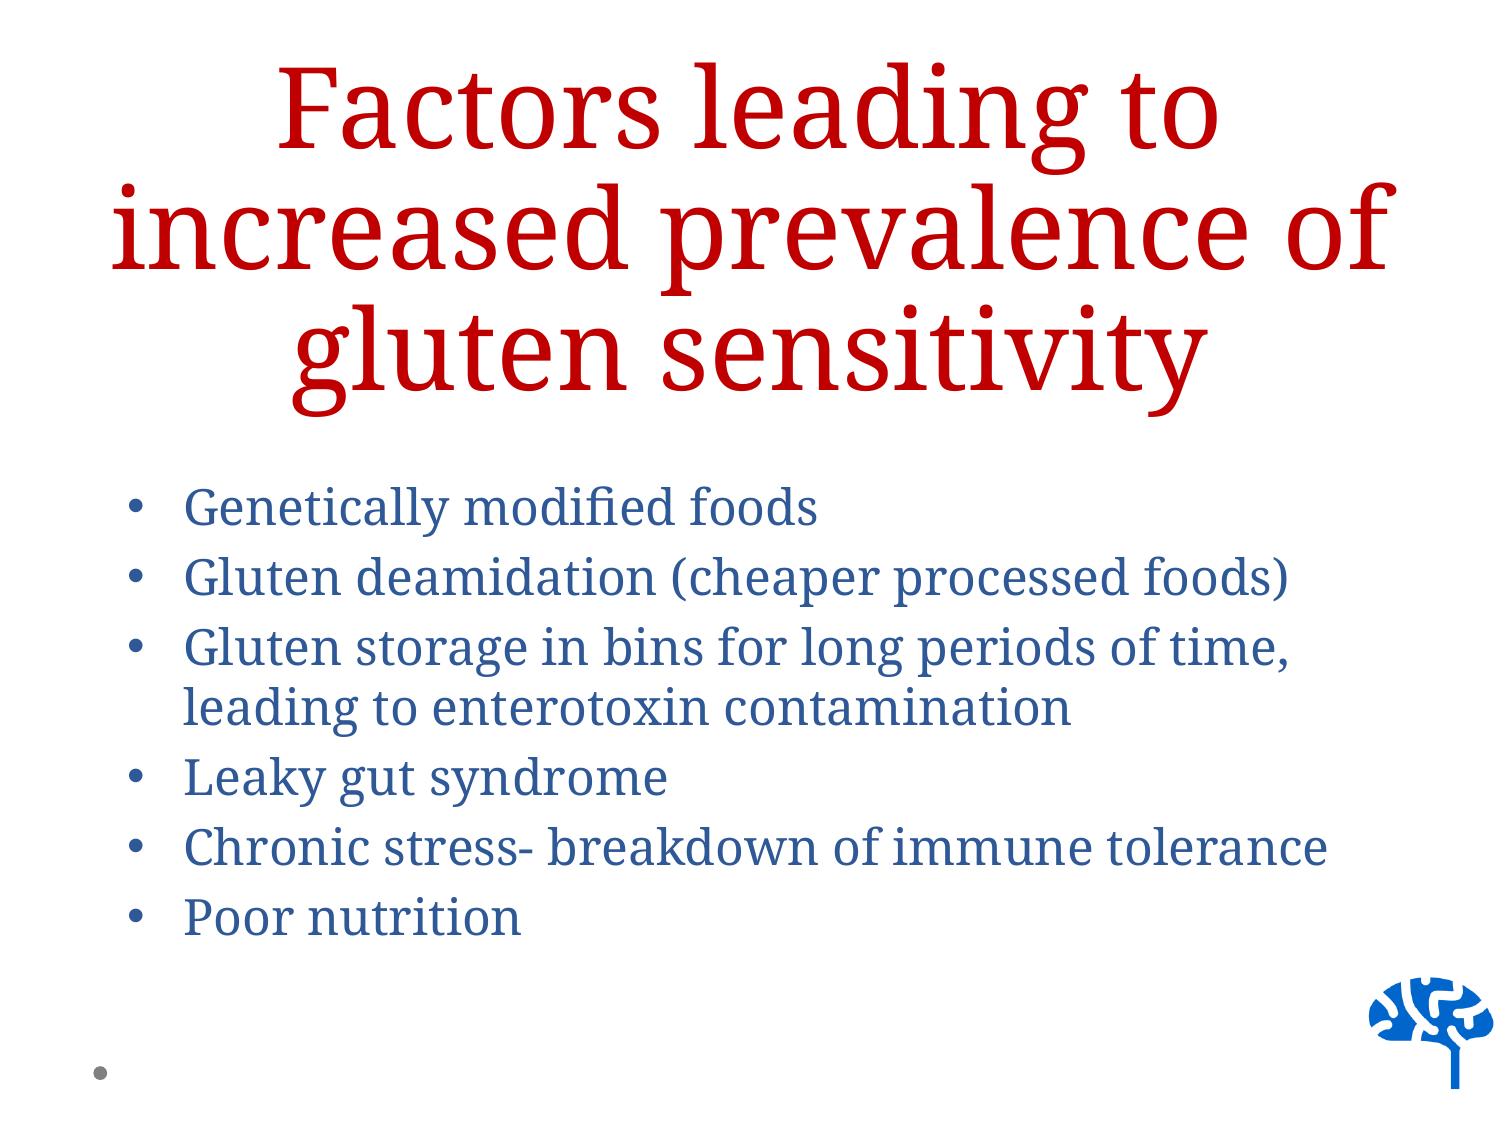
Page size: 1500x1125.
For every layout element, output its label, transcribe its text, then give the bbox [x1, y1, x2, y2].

title Factors leading to increased prevalence of gluten sensitivity [75, 0, 1425, 421]
list Genetically modified foods Gluten deamidation (cheaper processed foods) Gluten storage in bins for long periods of time, leading to enterotoxin contamination Leaky gut syndrome Chronic stress- breakdown of immune tolerance Poor nutrition [112, 468, 1425, 1005]
picture [1361, 963, 1500, 1102]
